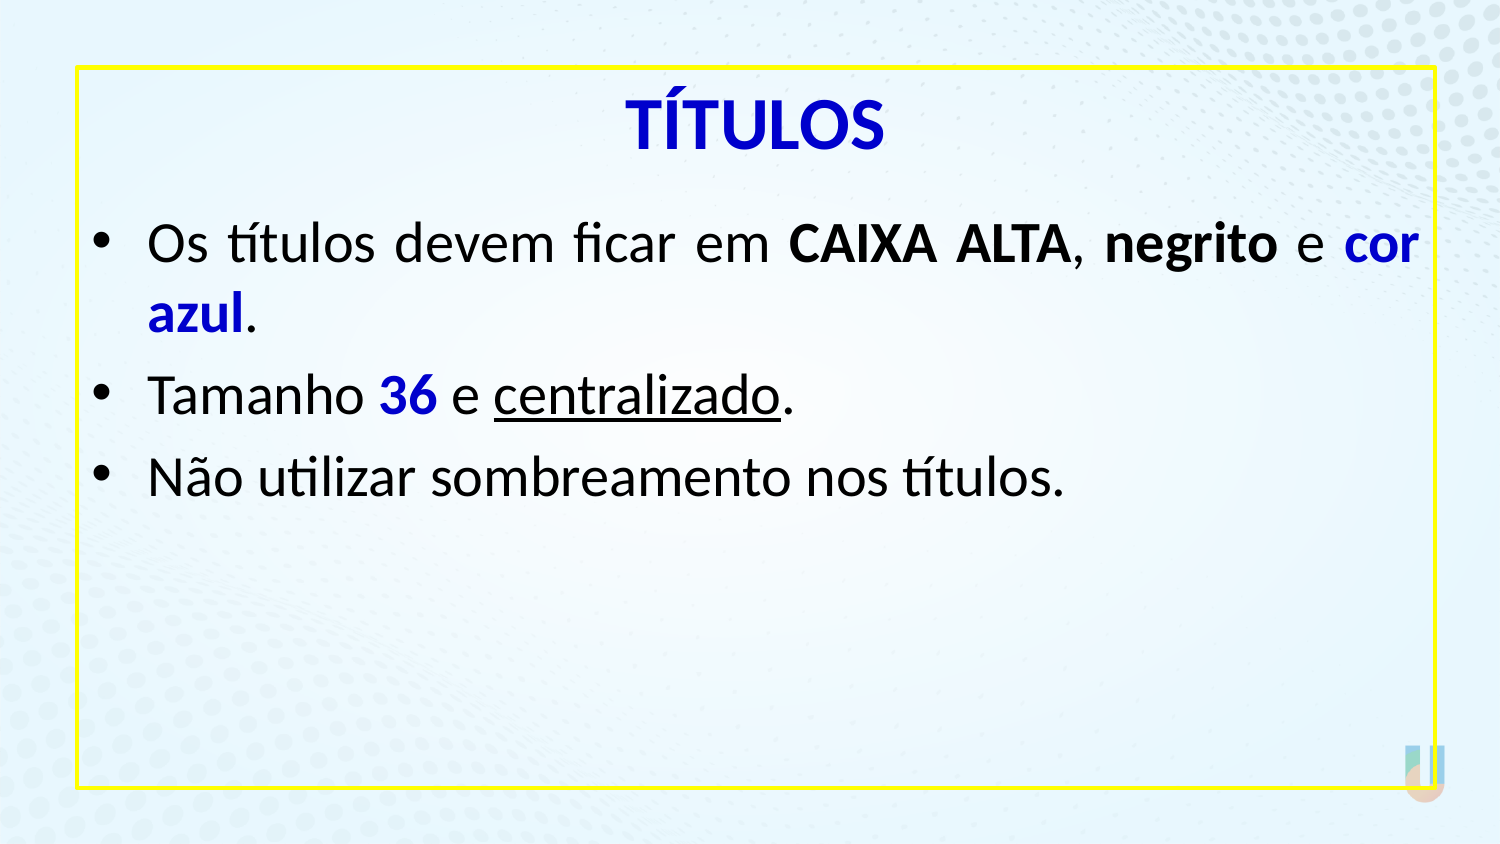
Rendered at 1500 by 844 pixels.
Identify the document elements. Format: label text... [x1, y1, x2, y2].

title TÍTULOS [76, 67, 1436, 175]
picture [0, 0, 1500, 844]
list Os títulos devem ficar em CAIXA ALTA, negrito e cor azul. Tamanho 36 e centralizado. Não utilizar sombreamento nos títulos. [76, 196, 1436, 789]
